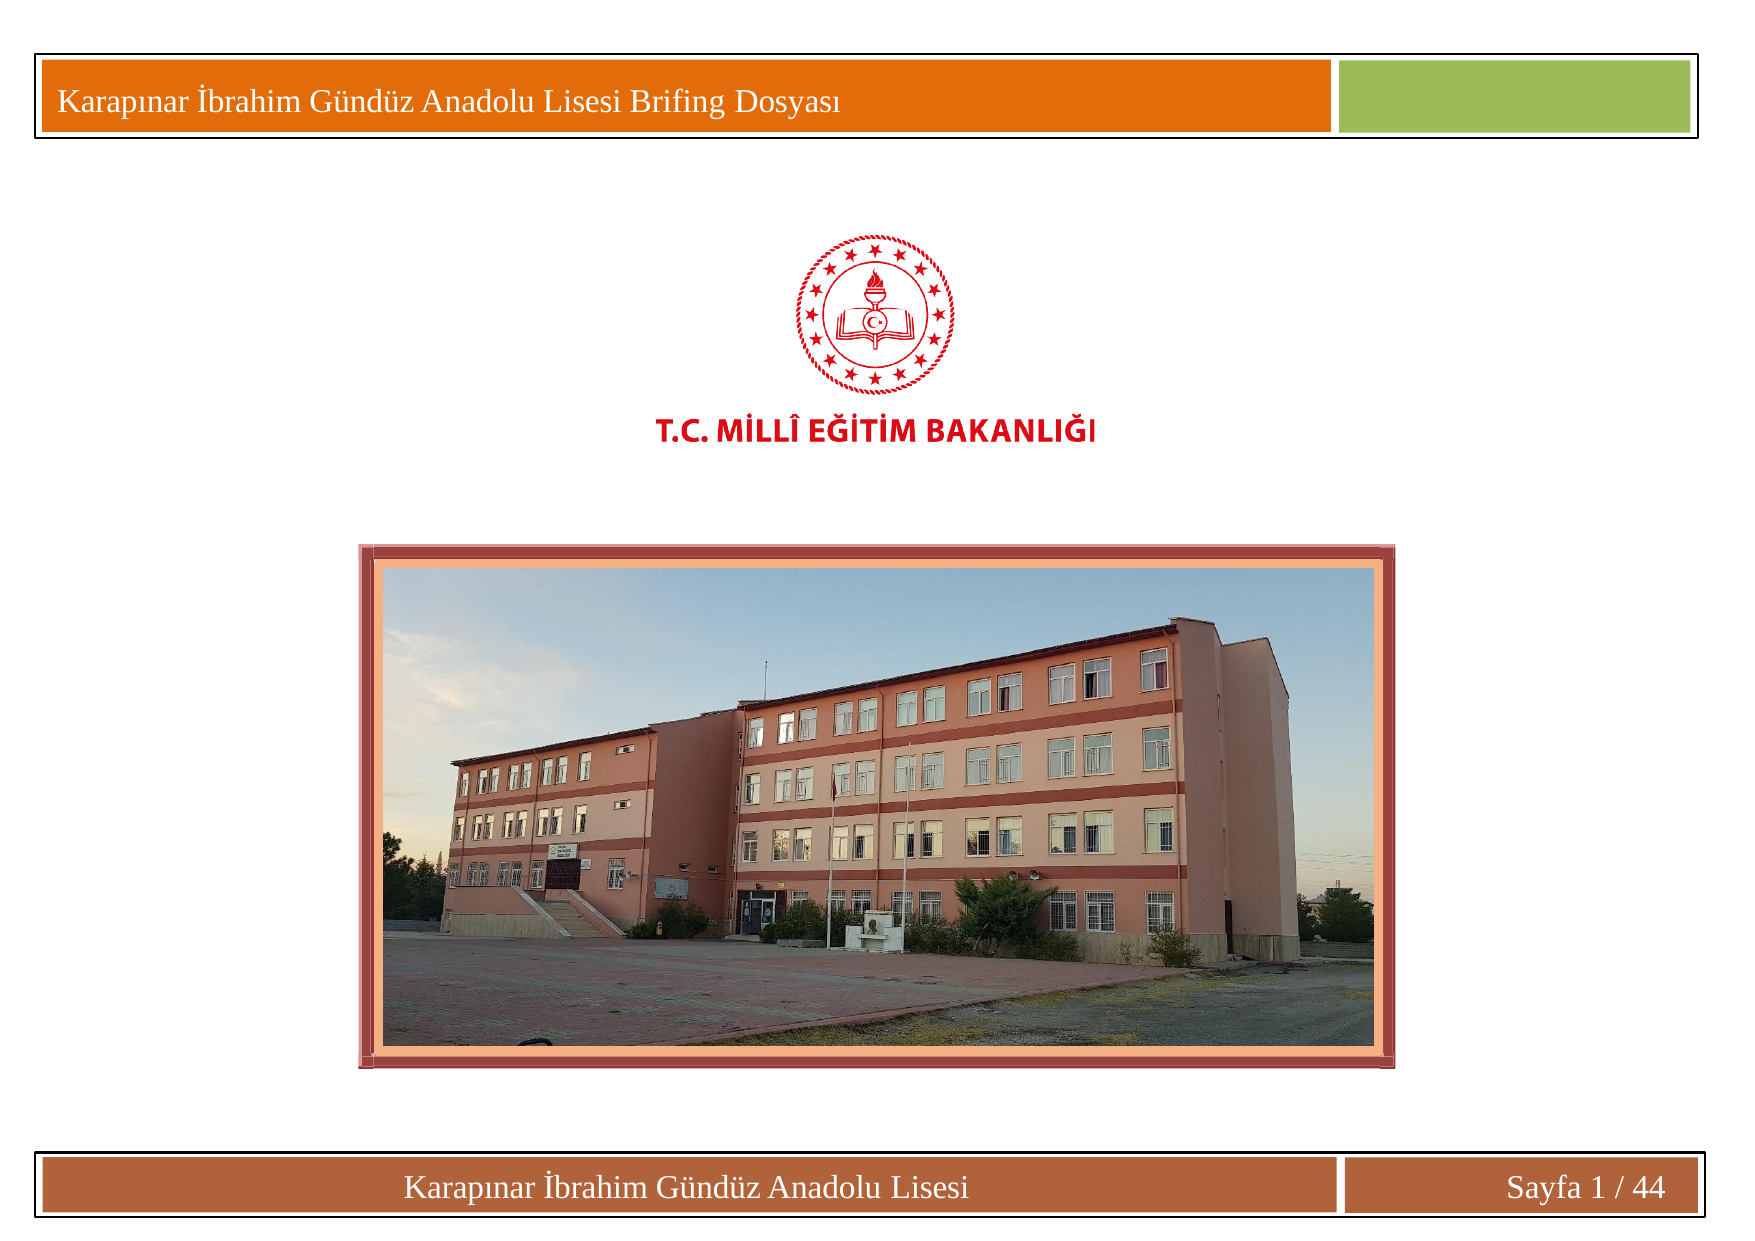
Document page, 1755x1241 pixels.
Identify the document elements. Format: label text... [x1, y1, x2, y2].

text_box [655, 234, 1095, 442]
text_box [1380, 559, 1384, 1053]
text_box [1380, 544, 1396, 559]
slide_number Sayfa 1 / 44 [1504, 1166, 1686, 1241]
text_box [1384, 559, 1393, 1053]
text_box [378, 563, 1379, 1052]
text_box [358, 544, 373, 559]
text_box [373, 547, 1380, 556]
text_box [1380, 1053, 1396, 1069]
footer Karapınar İbrahim Gündüz Anadolu Lisesi [401, 1166, 978, 1241]
text_box [373, 1057, 1380, 1066]
text_box [358, 1053, 373, 1069]
text_box [361, 559, 370, 1053]
text_box [373, 556, 1380, 560]
text_box [35, 53, 1698, 138]
text_box [373, 1053, 1380, 1057]
text_box [35, 1152, 1705, 1217]
text_box [370, 559, 374, 1053]
